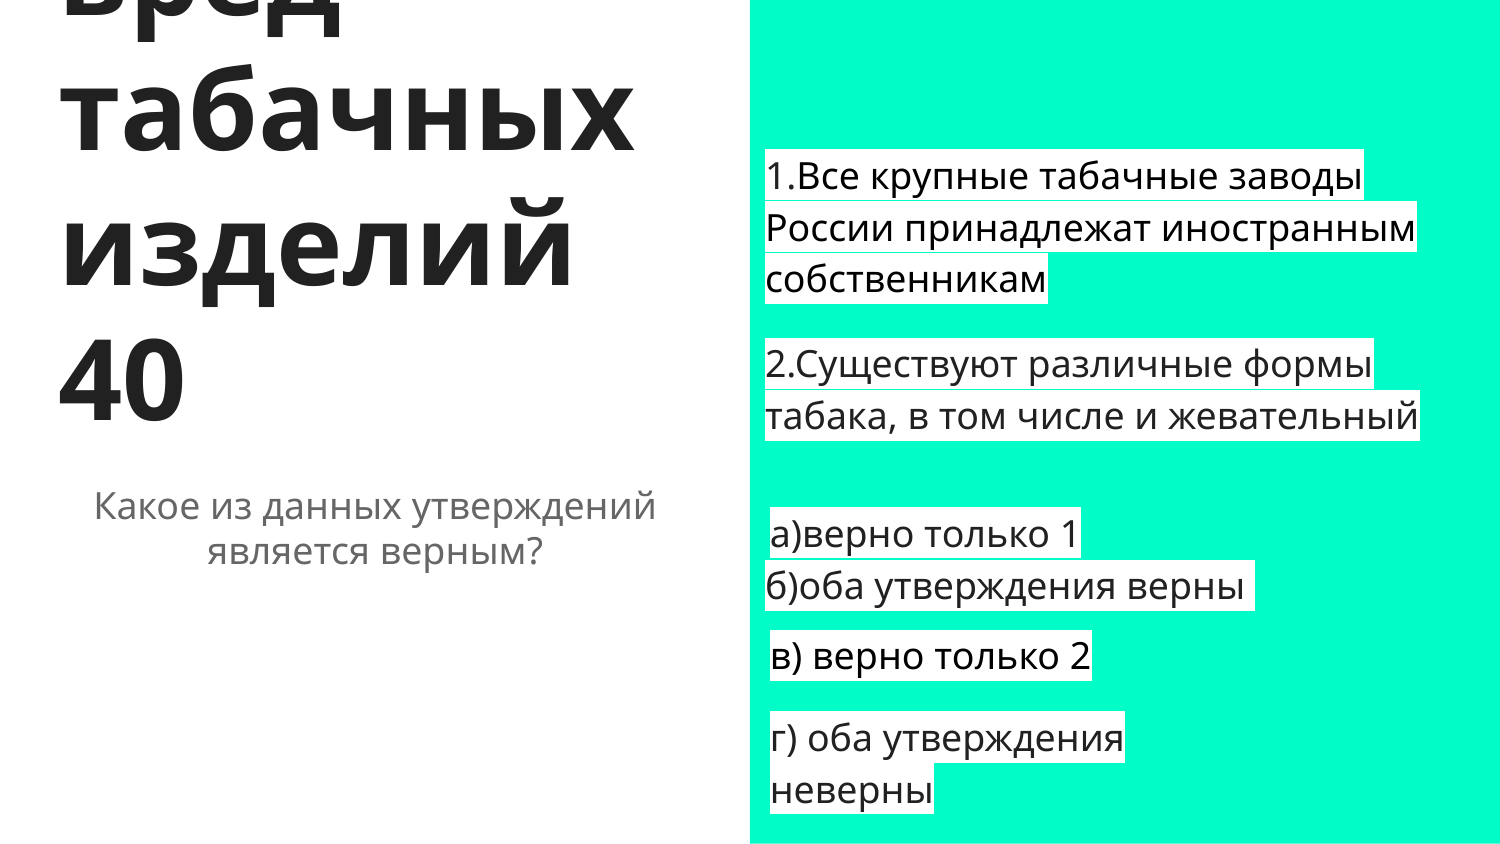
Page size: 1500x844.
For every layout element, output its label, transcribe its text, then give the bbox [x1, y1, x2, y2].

text_box в) верно только 2 [754, 617, 1192, 706]
subtitle Какое из данных утверждений является верным? [43, 466, 708, 688]
text_box а)верно только 1 [754, 487, 1247, 576]
title вред табачных изделий 40 [43, 177, 708, 458]
text_box г) оба утверждения неверны [754, 692, 1247, 836]
list 1.Все крупные табачные заводы России принадлежат иностранным собственникам 2.Существуют различные формы табака, в том числе и жевательный б)оба утверждения верны [750, 242, 1471, 595]
